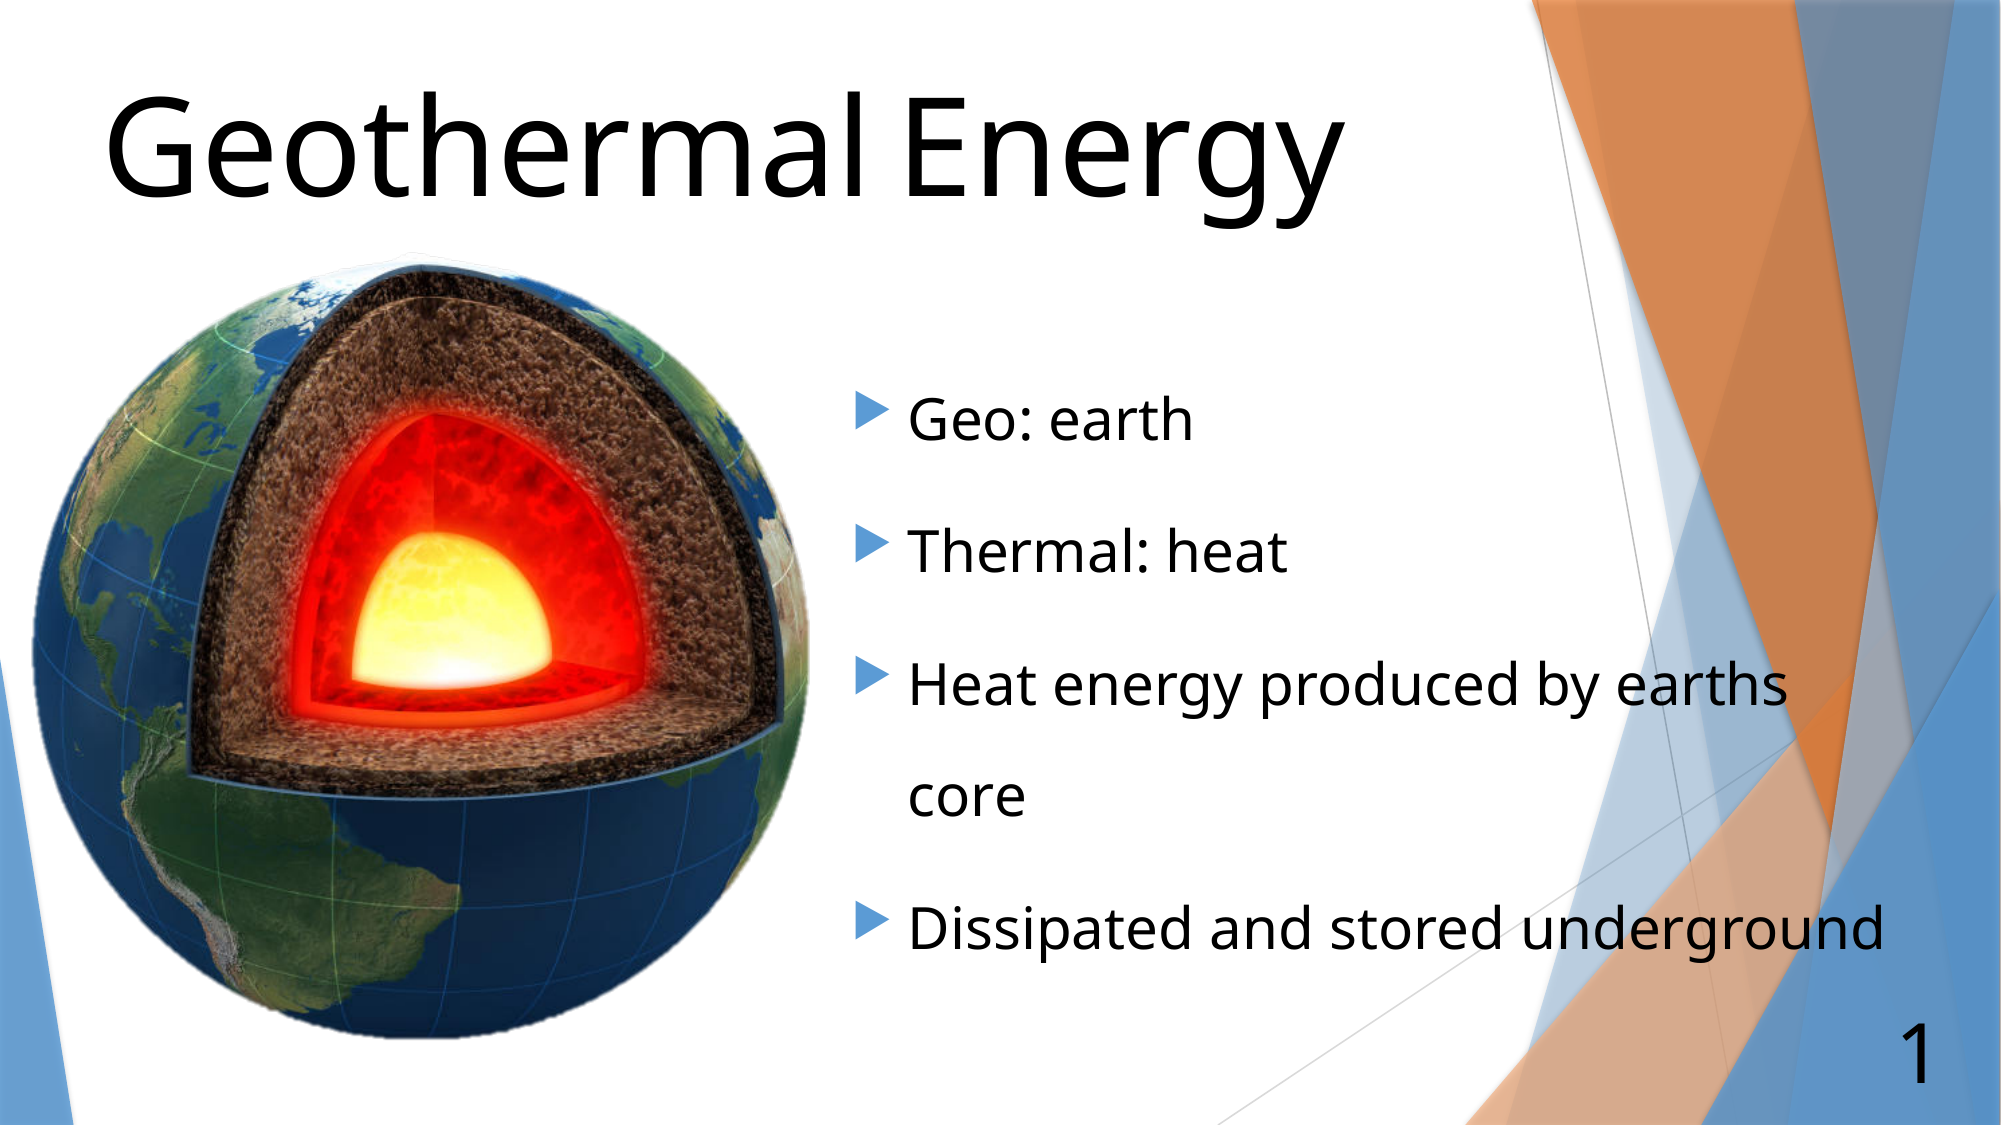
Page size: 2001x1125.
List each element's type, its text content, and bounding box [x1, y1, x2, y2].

list Geo: earth Thermal: heat Heat energy produced by earths core Dissipated and stored underground [889, 332, 1940, 1005]
title Geothermal Energy [86, 51, 1498, 268]
picture [0, 179, 886, 1110]
text_box 1 [1880, 993, 1998, 1108]
